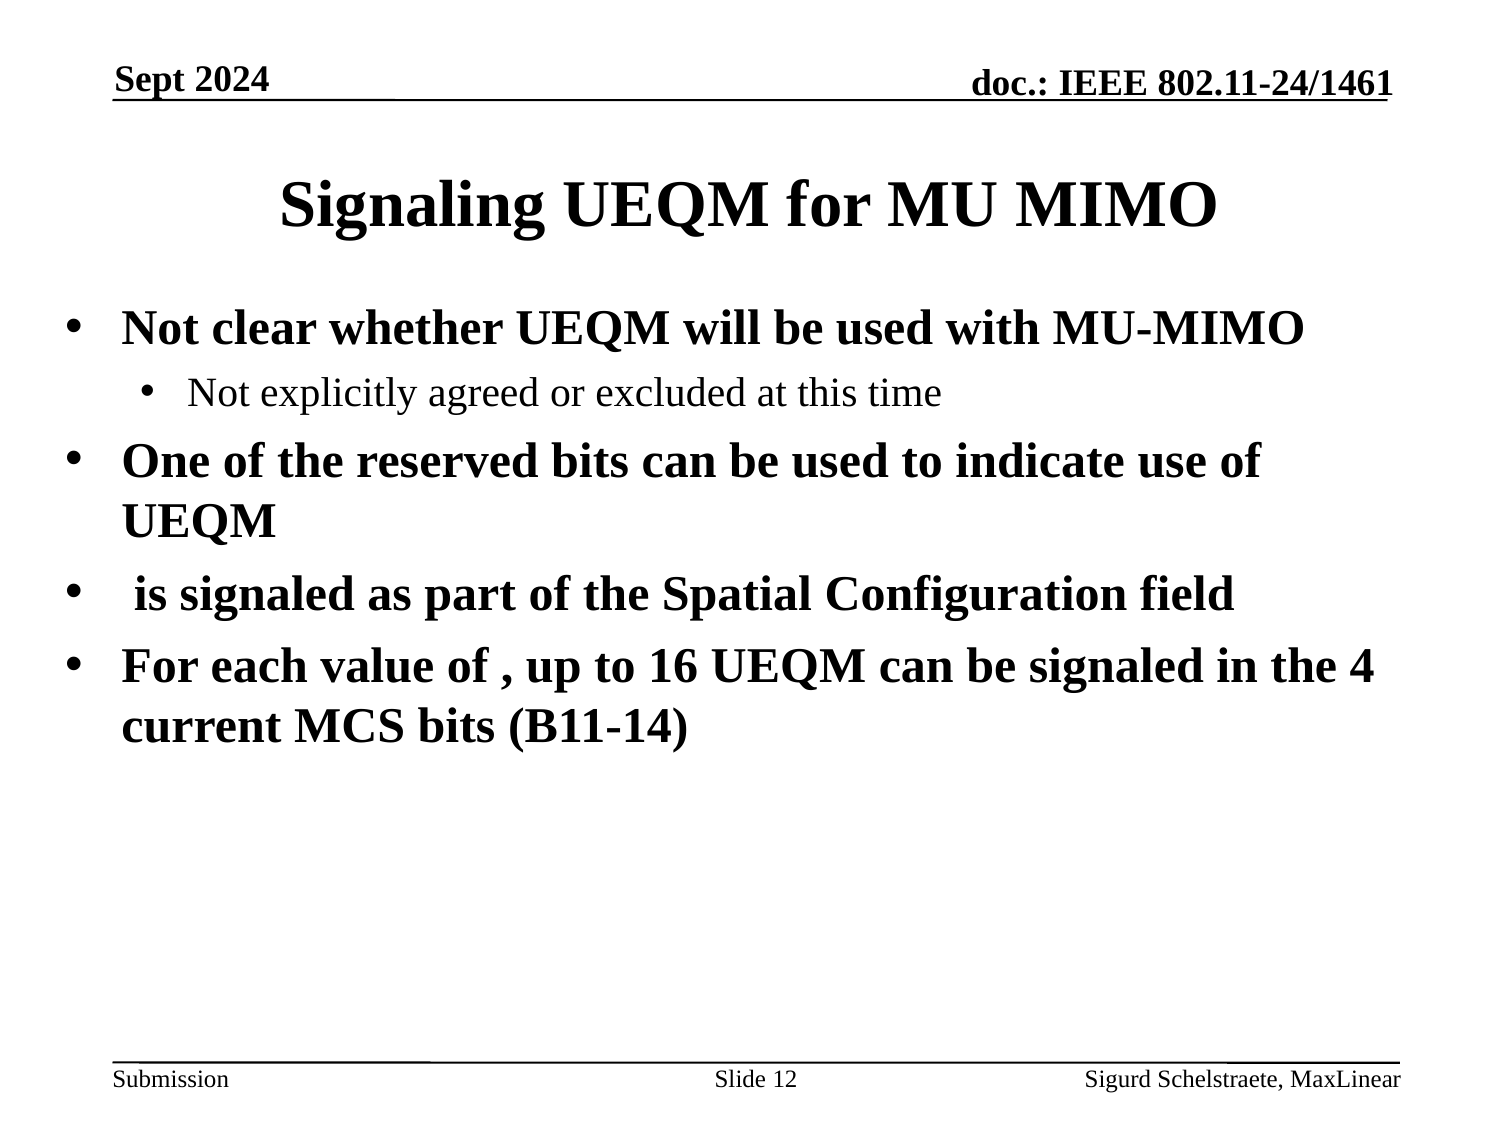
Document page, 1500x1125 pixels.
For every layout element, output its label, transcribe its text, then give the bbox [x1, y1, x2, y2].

title Signaling UEQM for MU MIMO [112, 112, 1388, 288]
footer Sigurd Schelstraete, MaxLinear [878, 1061, 1402, 1093]
slide_number Slide 12 [712, 1061, 800, 1123]
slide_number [114, 54, 423, 100]
